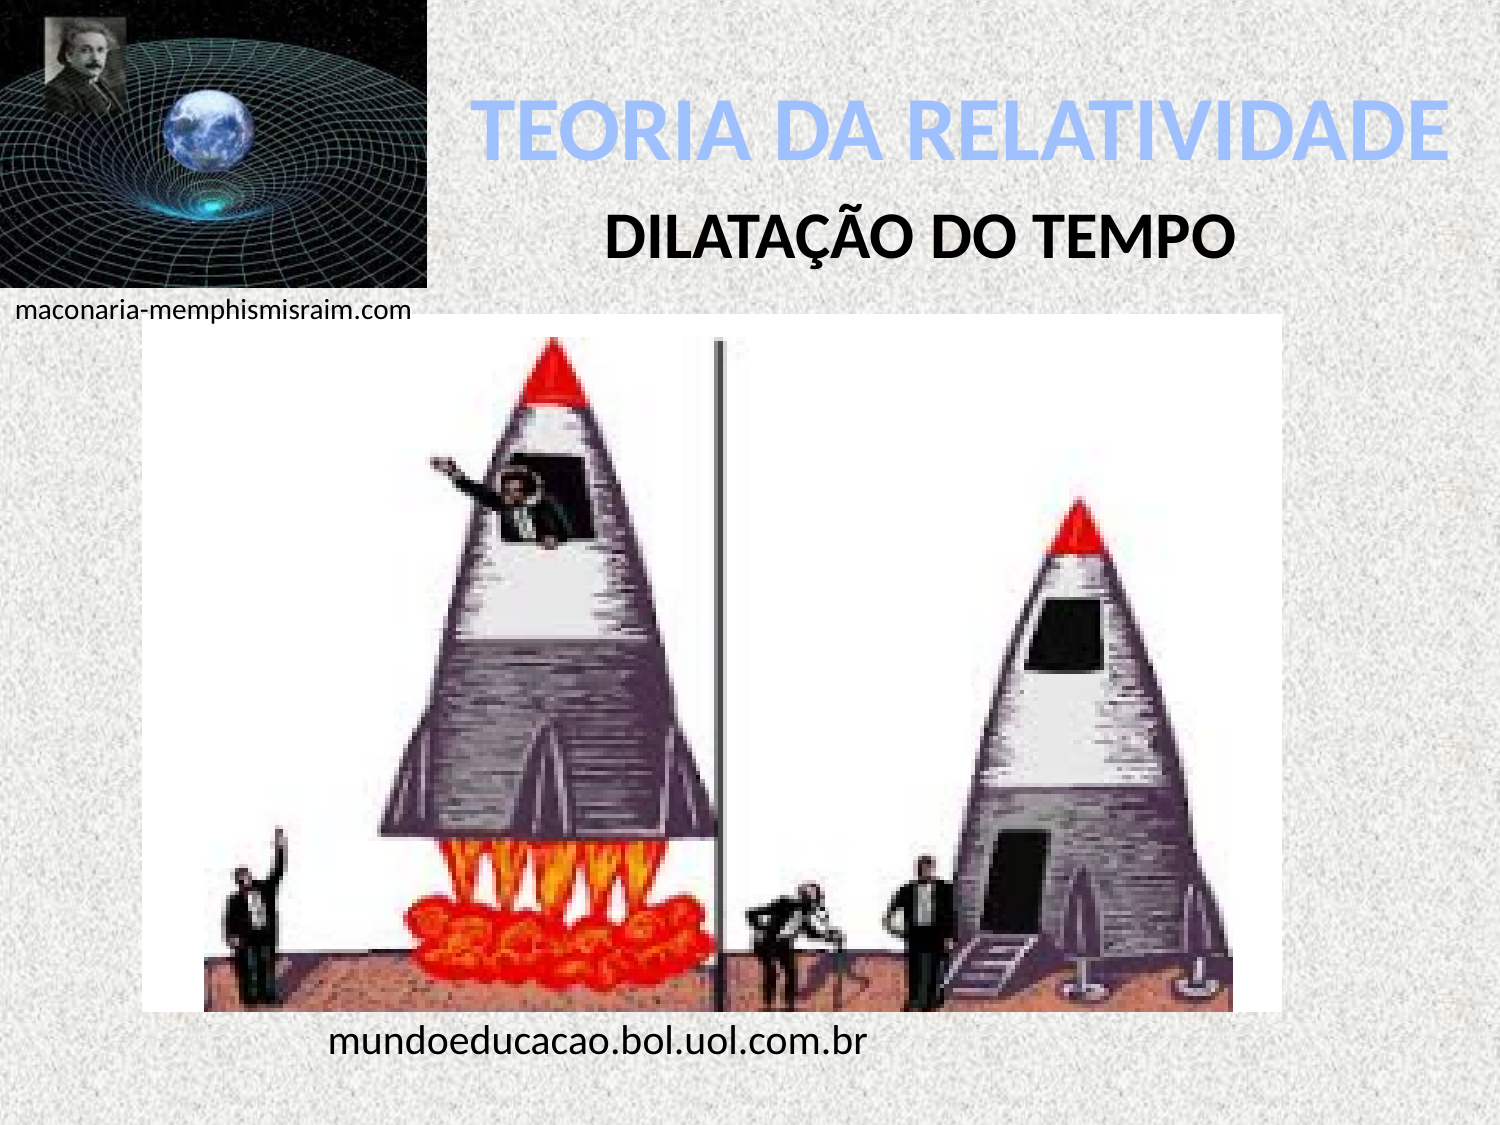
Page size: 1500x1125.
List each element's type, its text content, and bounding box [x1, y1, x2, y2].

text_box mundoeducacao.bol.uol.com.br [312, 1021, 1040, 1071]
text_box DILATAÇÃO DO TEMPO [430, 184, 1282, 280]
text_box TEORIA DA RELATIVIDADE [433, 61, 1489, 186]
text_box maconaria-memphismisraim.com [0, 283, 544, 378]
picture [0, 0, 1500, 1125]
